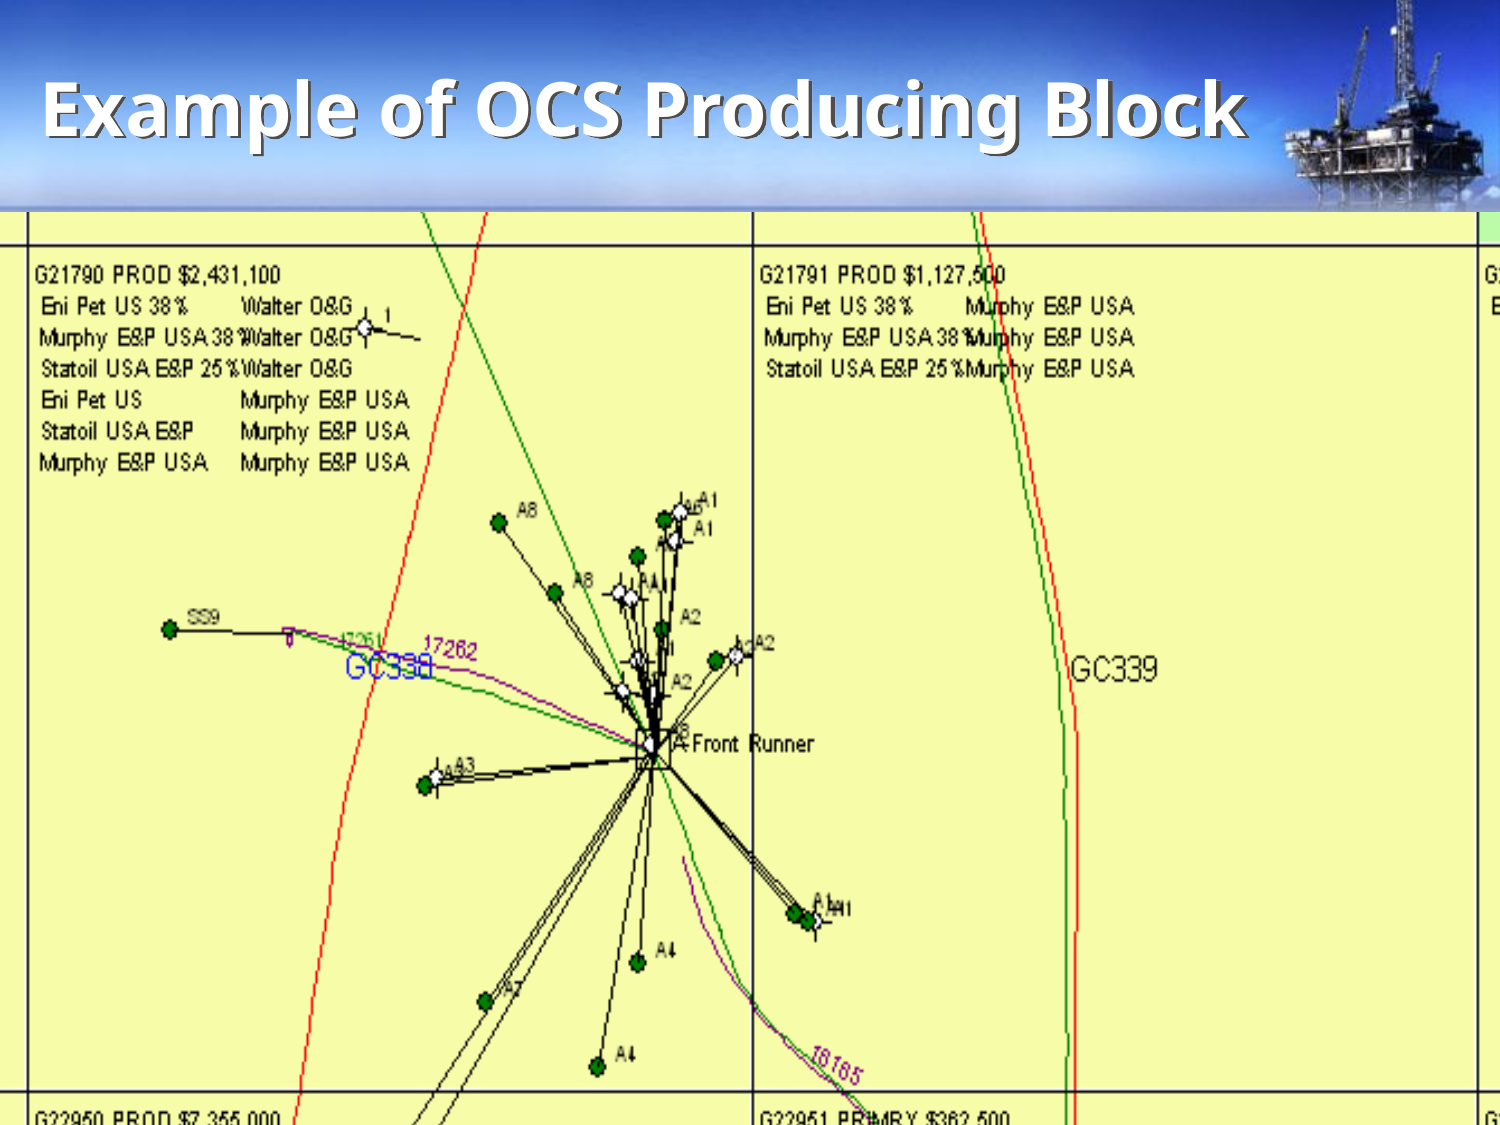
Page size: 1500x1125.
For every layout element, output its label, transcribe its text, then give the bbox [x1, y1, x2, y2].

title Example of OCS Producing Block [24, 24, 1350, 188]
picture [0, 0, 1500, 1125]
